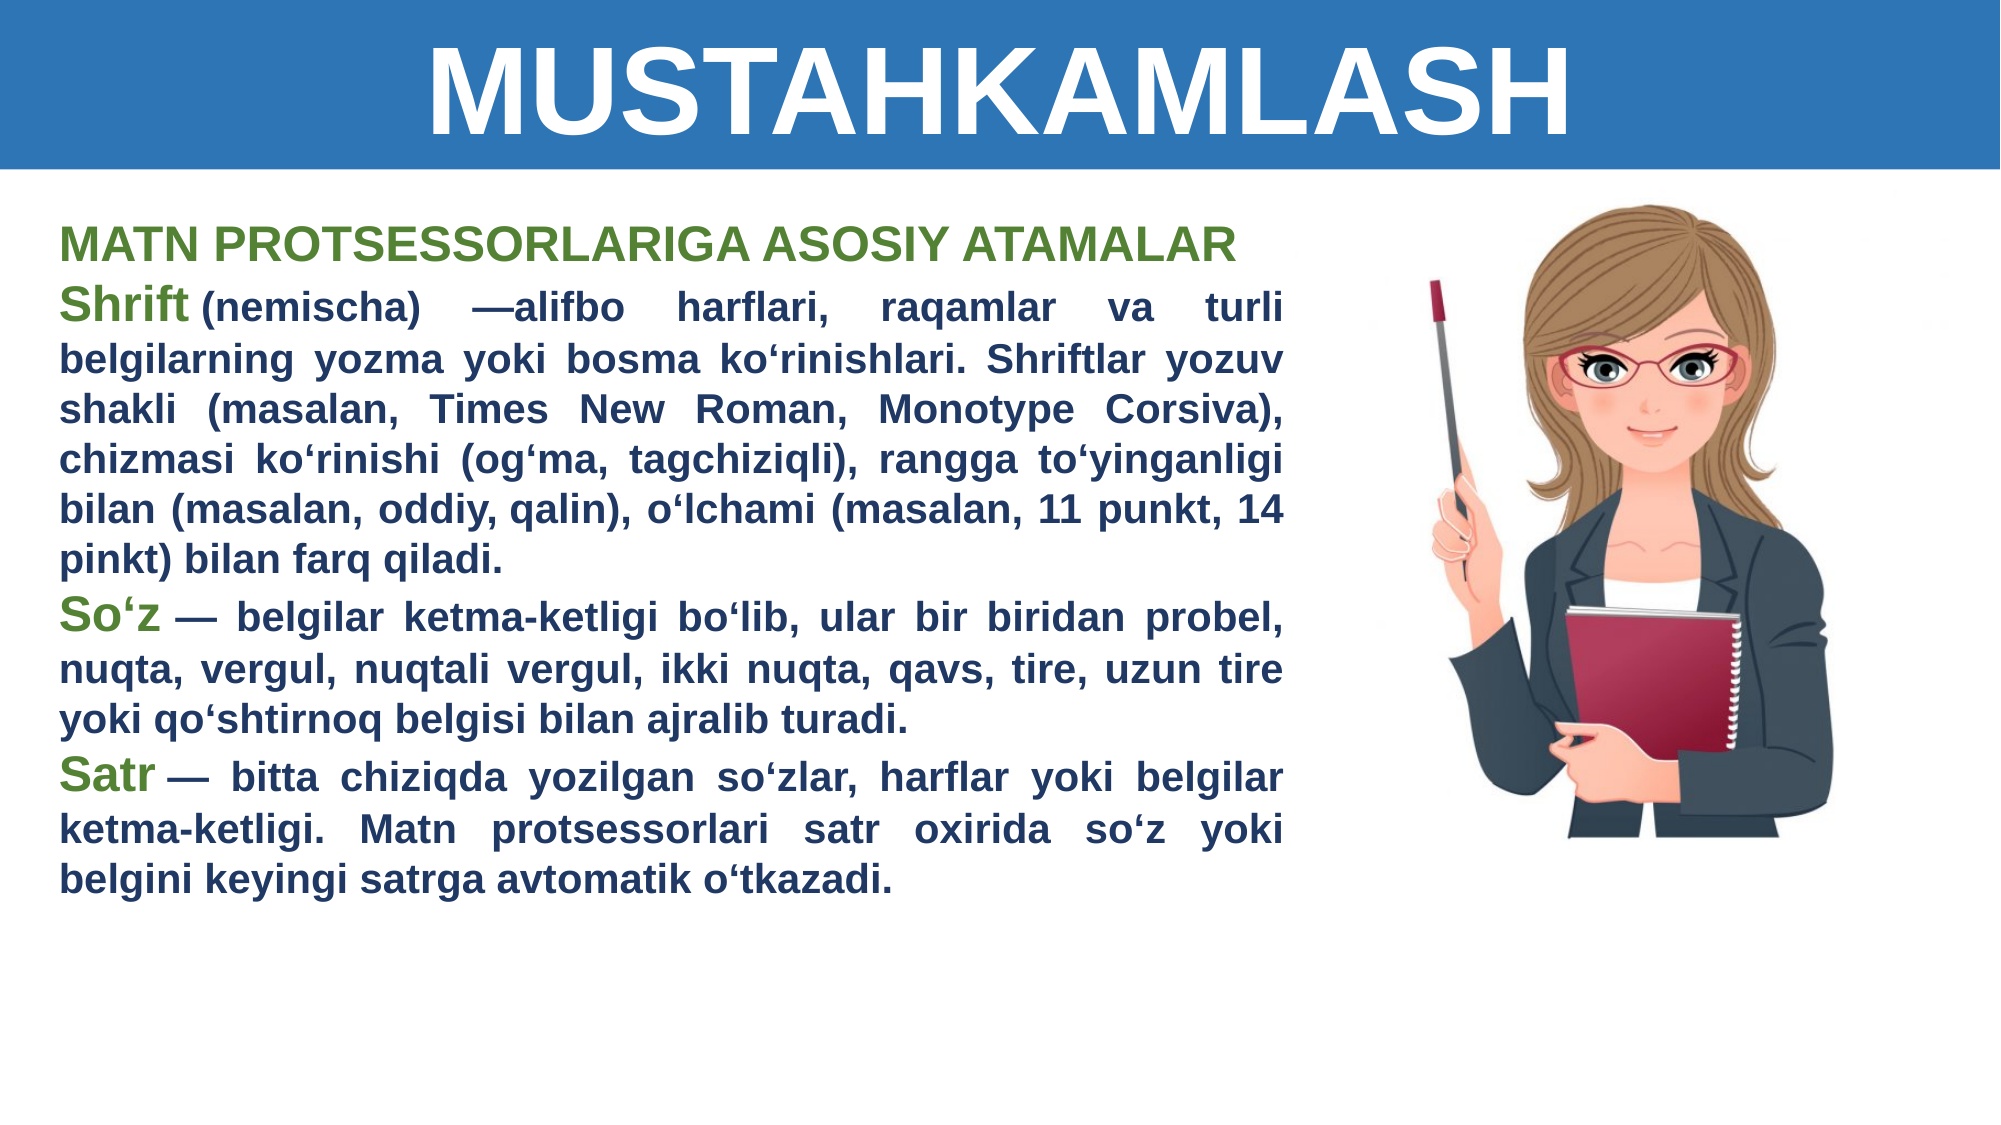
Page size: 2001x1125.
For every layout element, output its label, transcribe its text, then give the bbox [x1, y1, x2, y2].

text_box MATN PROTSESSORLARIGA ASOSIY ATAMALAR Shrift (nemischa) —alifbo harflari, raqamlar va turli belgilarning yozma yoki bosma ko‘rinishlari. Shriftlar yozuv shakli (masalan, Times New Roman, Monotype Corsiva), chizmasi ko‘rinishi (og‘ma, tagchiziqli), rangga to‘yinganligi bilan (masalan, oddiy, qalin), o‘lchami (masalan, 11 punkt, 14 pinkt) bilan farq qiladi. So‘z — belgilar ketma-ketligi bo‘lib, ular bir biridan probel, nuqta, vergul, nuqtali vergul, ikki nuqta, qavs, tire, uzun tire yoki qo‘shtirnoq belgisi bilan ajralib turadi. Satr — bitta chiziqda yozilgan so‘zlar, harflar yoki belgilar ketma-ketligi. Matn protsessorlari satr oxirida so‘z yoki belgini keyingi satrga avtomatik o‘tkazadi. [43, 204, 1299, 955]
picture [1289, 189, 1949, 849]
text_box MUSTAHKAMLASH [0, 0, 2000, 170]
